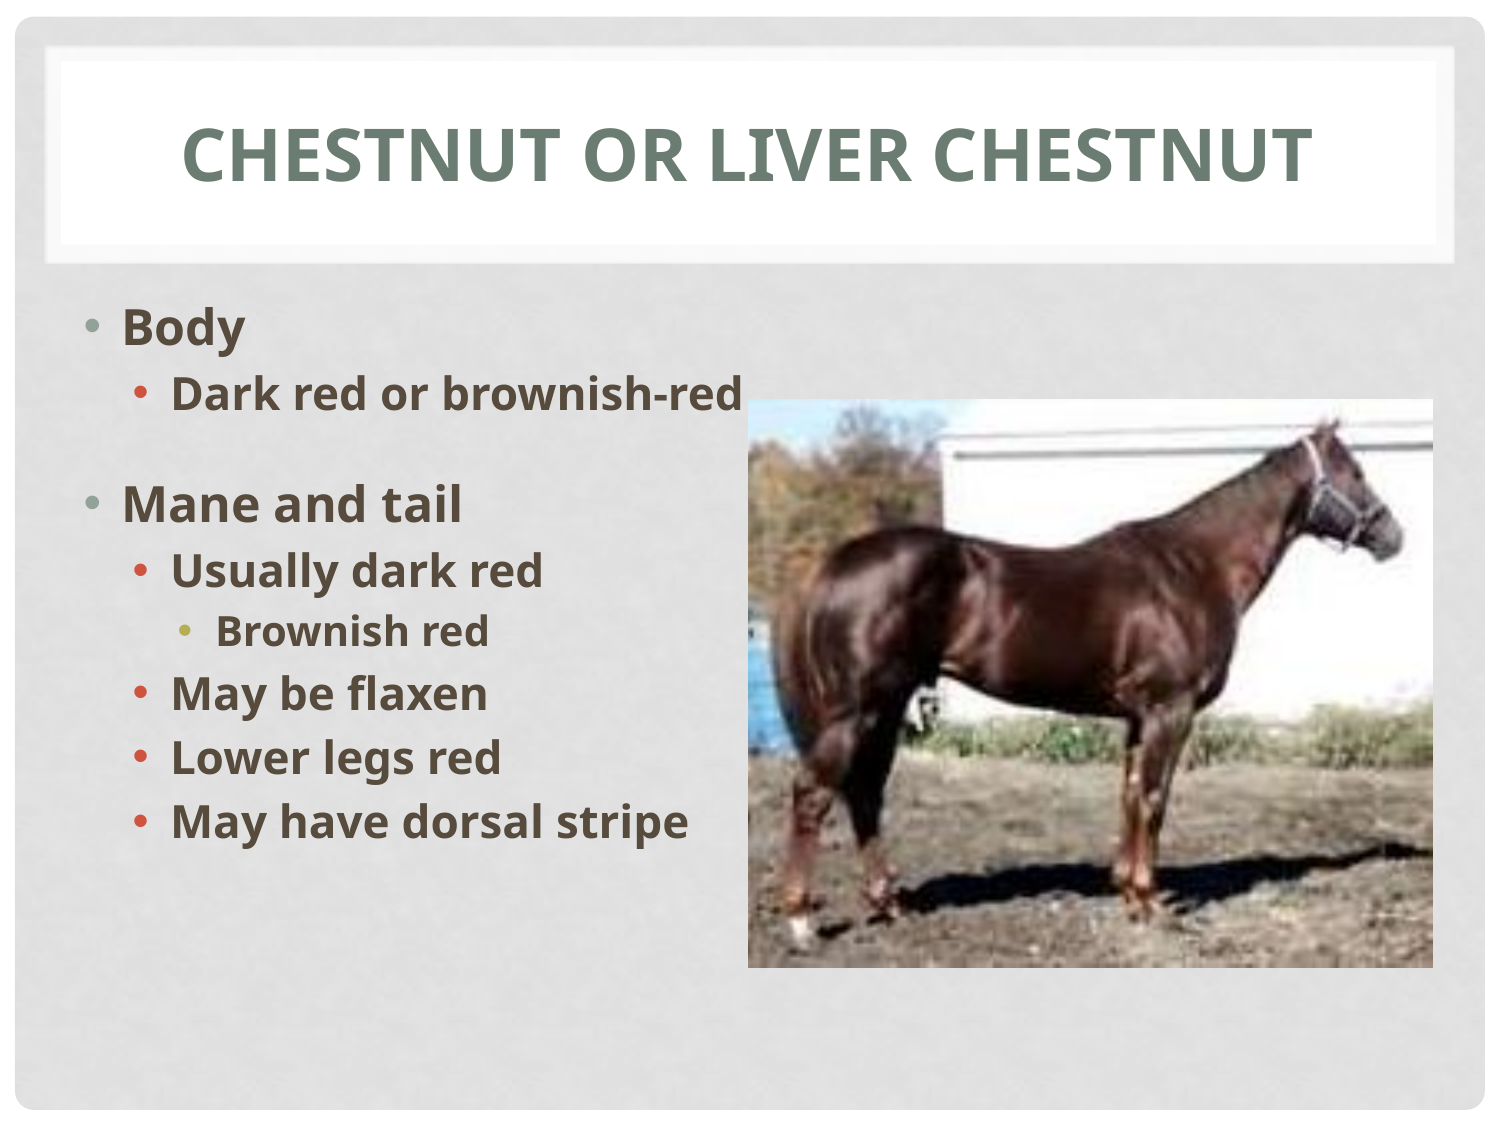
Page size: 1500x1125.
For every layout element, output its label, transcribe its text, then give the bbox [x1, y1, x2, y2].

title Chestnut or Liver Chestnut [69, 66, 1425, 238]
list Body Dark red or brownish-red Mane and tail Usually dark red Brownish red May be flaxen Lower legs red May have dorsal stripe [50, 287, 900, 1005]
picture [748, 399, 1433, 968]
